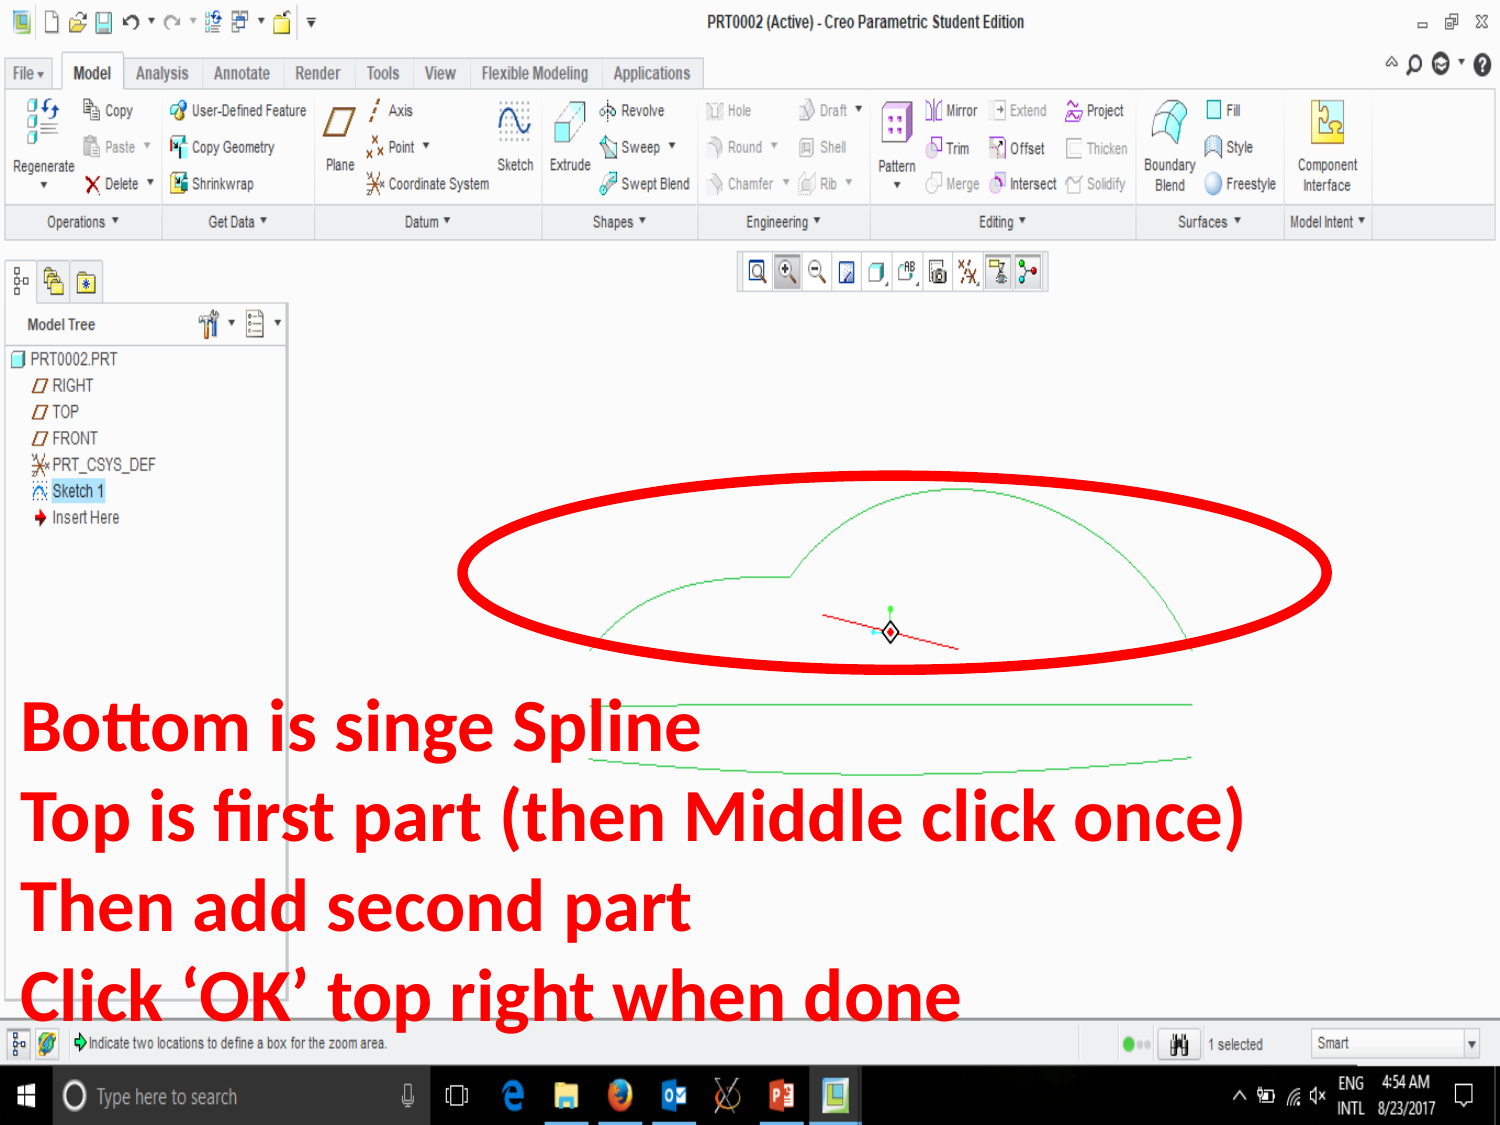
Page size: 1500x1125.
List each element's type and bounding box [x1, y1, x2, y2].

picture [0, 0, 1500, 1125]
text_box [0, 475, 1327, 1048]
